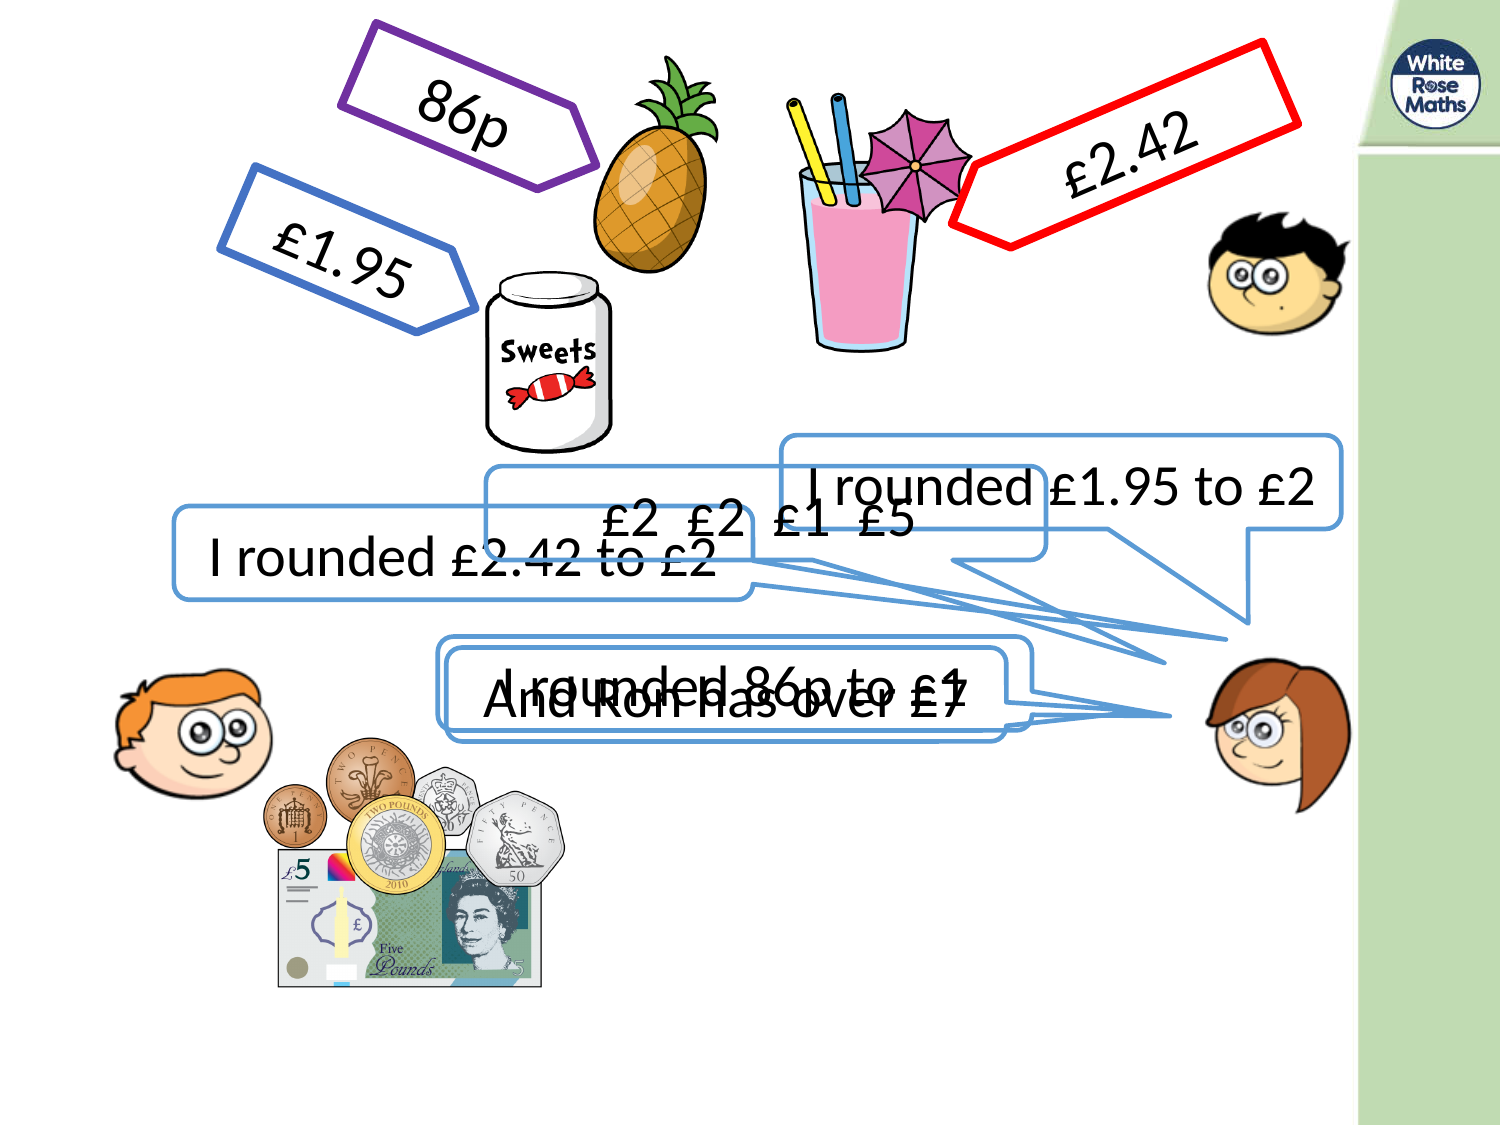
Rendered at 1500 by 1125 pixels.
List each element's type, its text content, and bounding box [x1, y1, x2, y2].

text_box £1.95 [220, 166, 456, 333]
text_box 86p [341, 23, 573, 190]
text_box I rounded £1.95 to £2 [781, 435, 1342, 593]
text_box I rounded £2.42 to £2 [173, 505, 971, 610]
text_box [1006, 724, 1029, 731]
text_box I rounded £2.42 to £2 [1069, 613, 1178, 634]
text_box I rounded 86p to £1 [437, 636, 1136, 729]
text_box And Ron has over £7 [446, 647, 1143, 742]
picture [0, 0, 1500, 1125]
text_box I rounded £2.42 to £2 [924, 589, 1072, 622]
text_box £2.42 [981, 41, 1299, 248]
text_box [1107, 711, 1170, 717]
